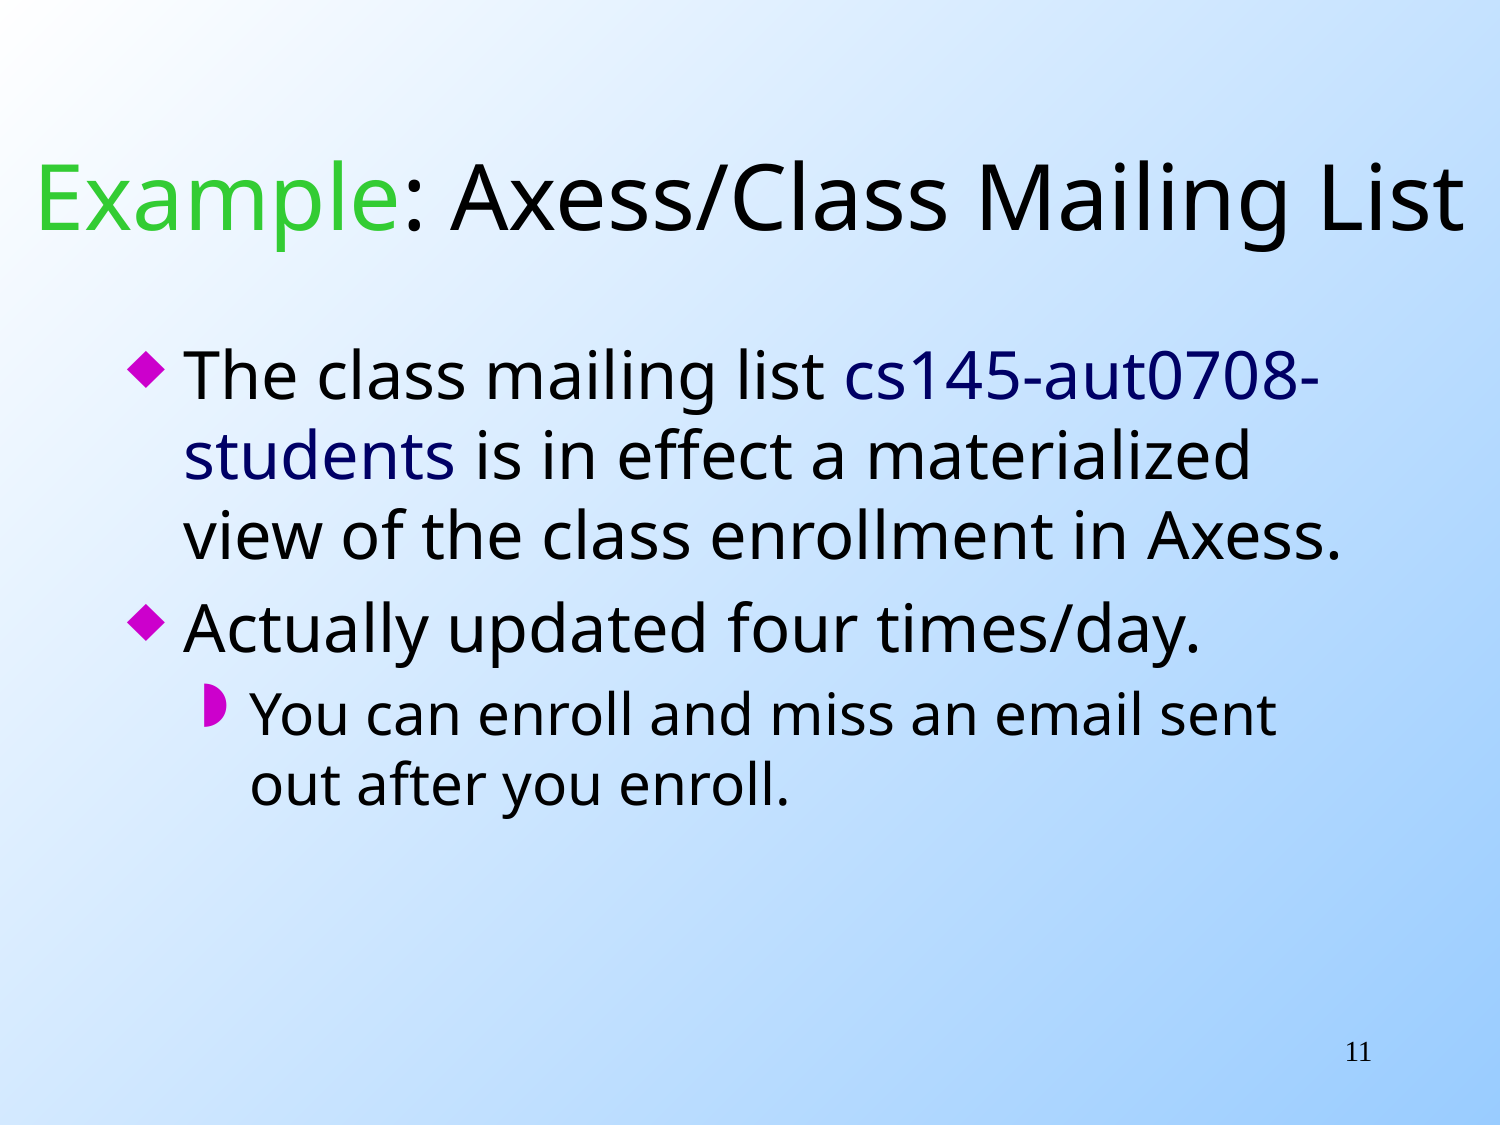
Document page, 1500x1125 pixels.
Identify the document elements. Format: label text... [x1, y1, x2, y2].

list The class mailing list cs145-aut0708-students is in effect a materialized view of the class enrollment in Axess. Actually updated four times/day. You can enroll and miss an email sent out after you enroll. [112, 324, 1388, 1000]
title Example: Axess/Class Mailing List [0, 99, 1500, 288]
slide_number 11 [1074, 1025, 1388, 1100]
